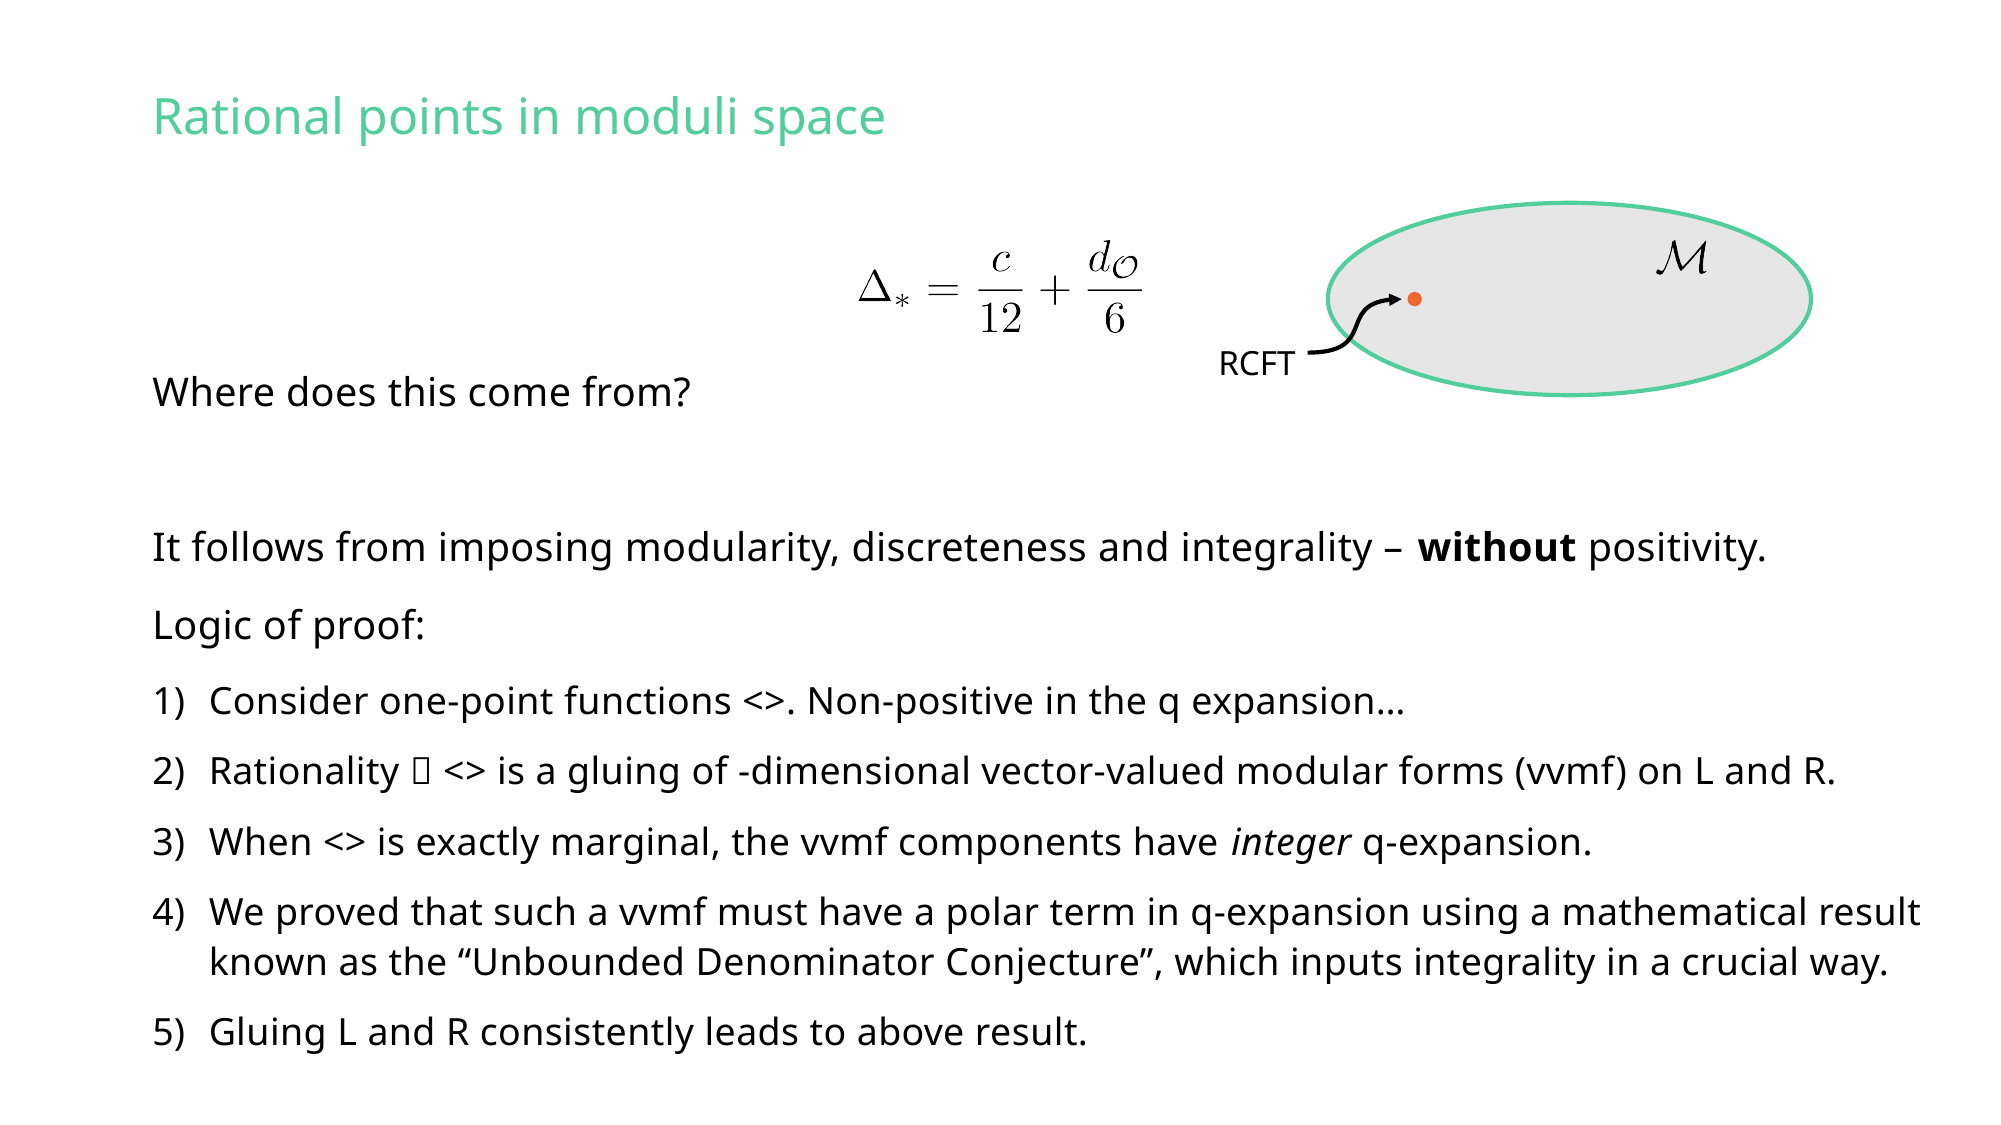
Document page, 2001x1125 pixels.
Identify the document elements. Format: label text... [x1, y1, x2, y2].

title Rational points in moduli space [137, 51, 1863, 186]
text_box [1203, 202, 1811, 396]
picture [858, 240, 1142, 333]
